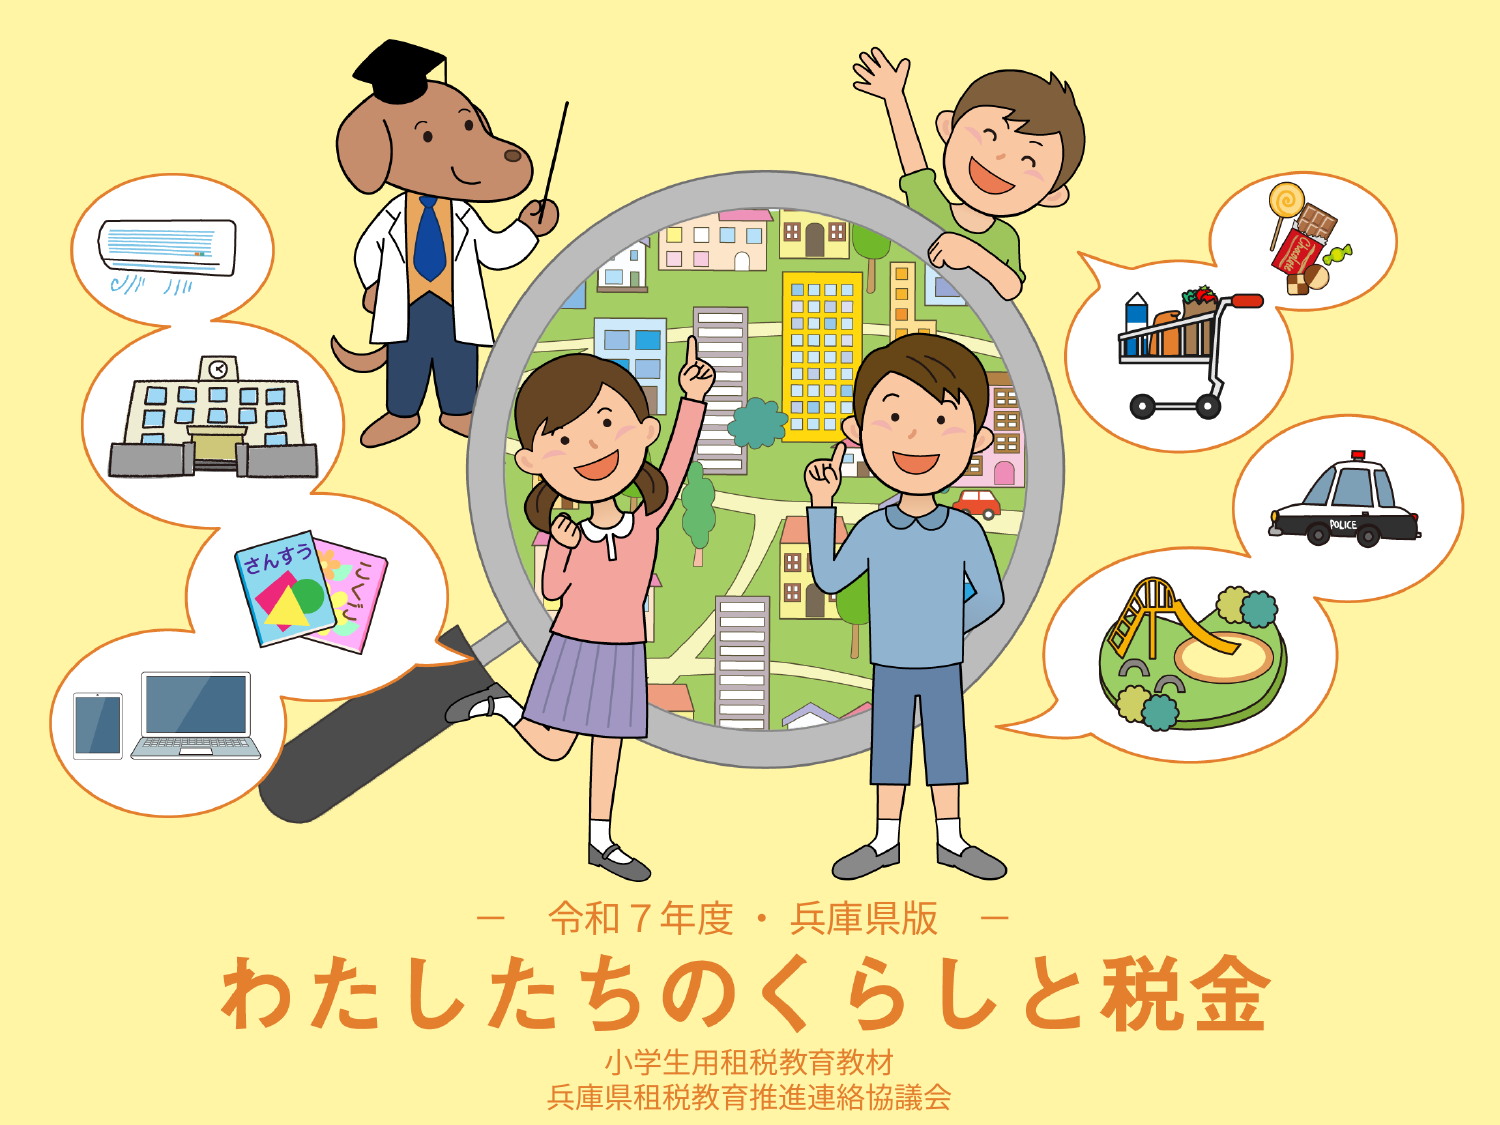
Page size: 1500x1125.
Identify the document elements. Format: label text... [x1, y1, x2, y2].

picture [0, 0, 1500, 1125]
text_box － 令和７年度 ・ 兵庫県版 － [220, 887, 1266, 947]
text_box 小学生用租税教育教材 兵庫県租税教育推進連絡協議会 [531, 1037, 968, 1122]
